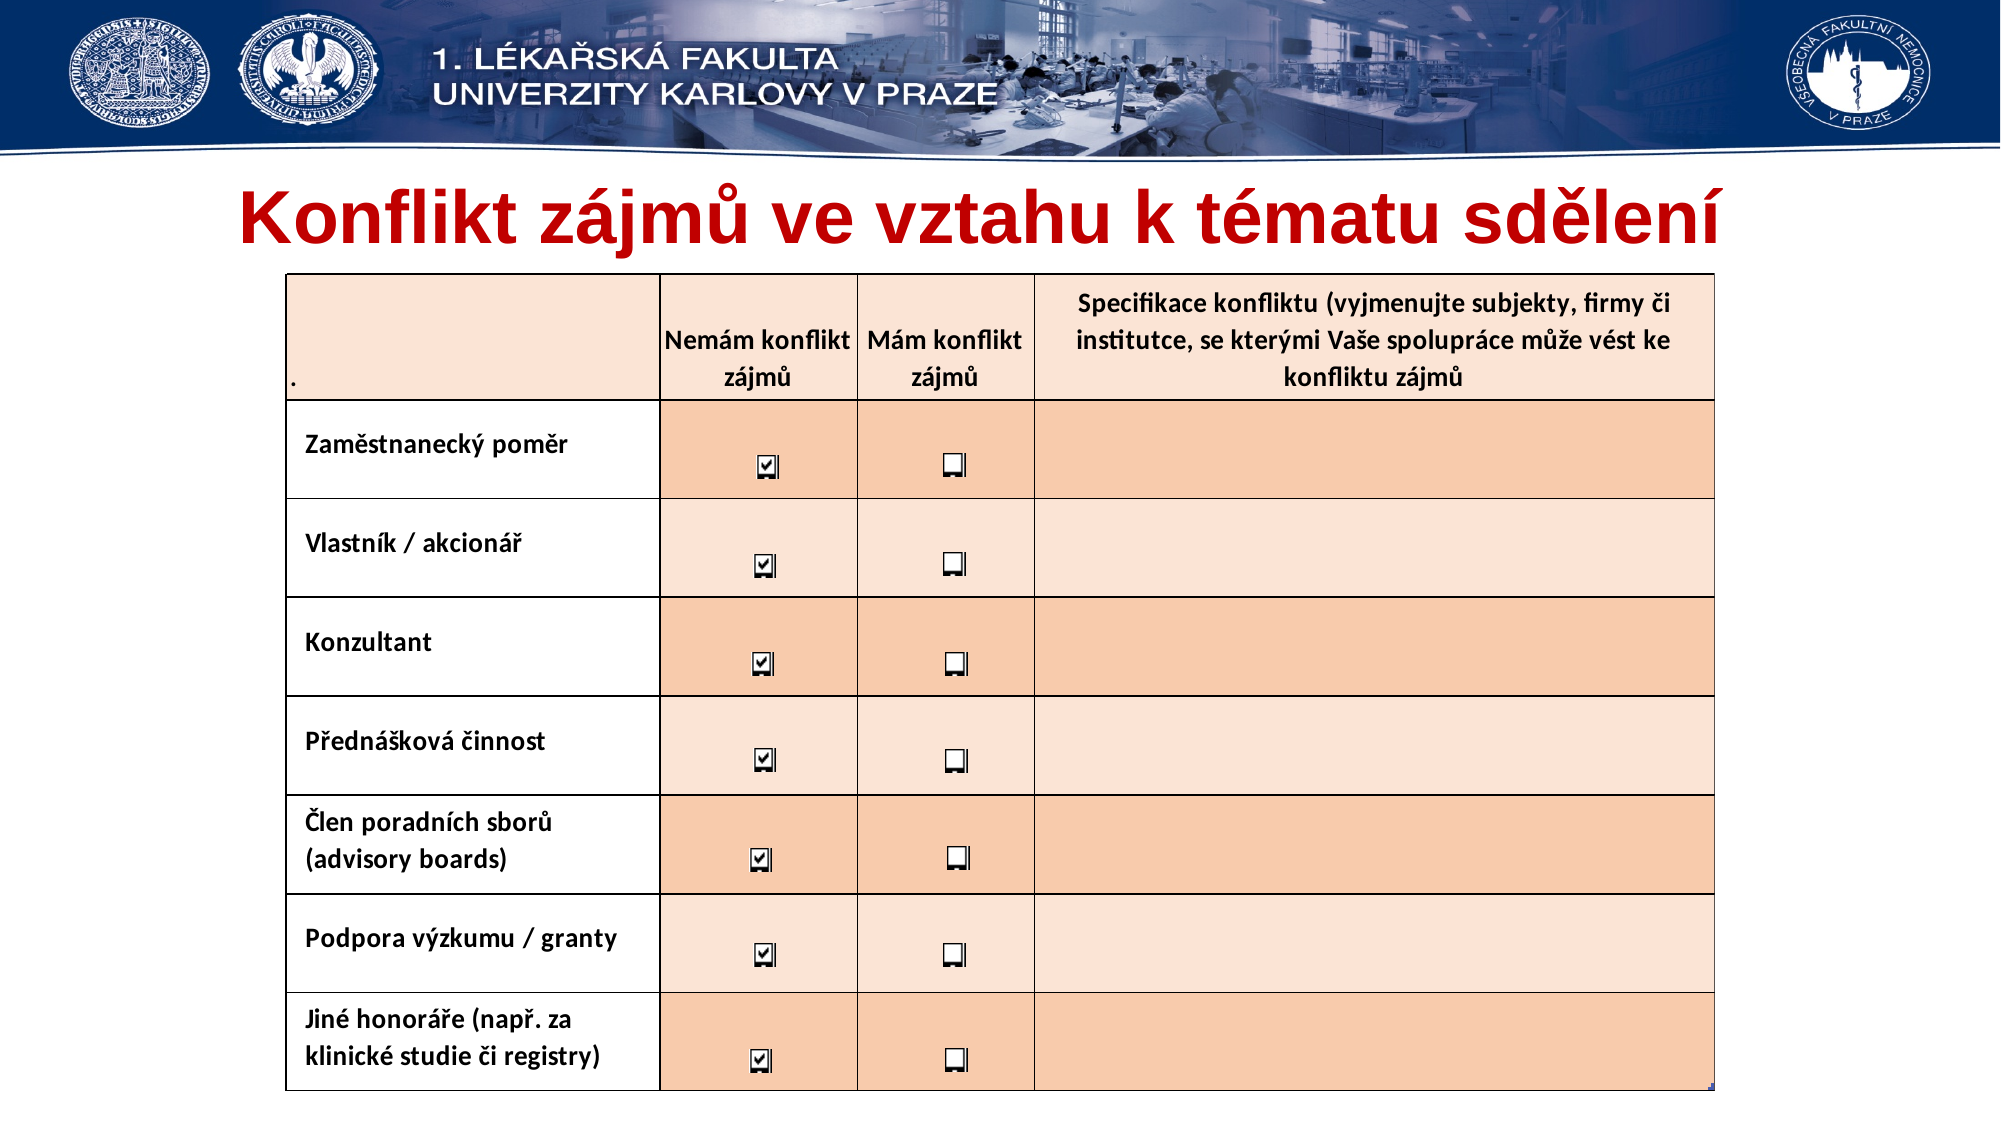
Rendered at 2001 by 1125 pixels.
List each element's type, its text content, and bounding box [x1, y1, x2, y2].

picture [0, 0, 2001, 1125]
text_box Konflikt zájmů ve vztahu k tématu sdělení [220, 160, 1740, 268]
